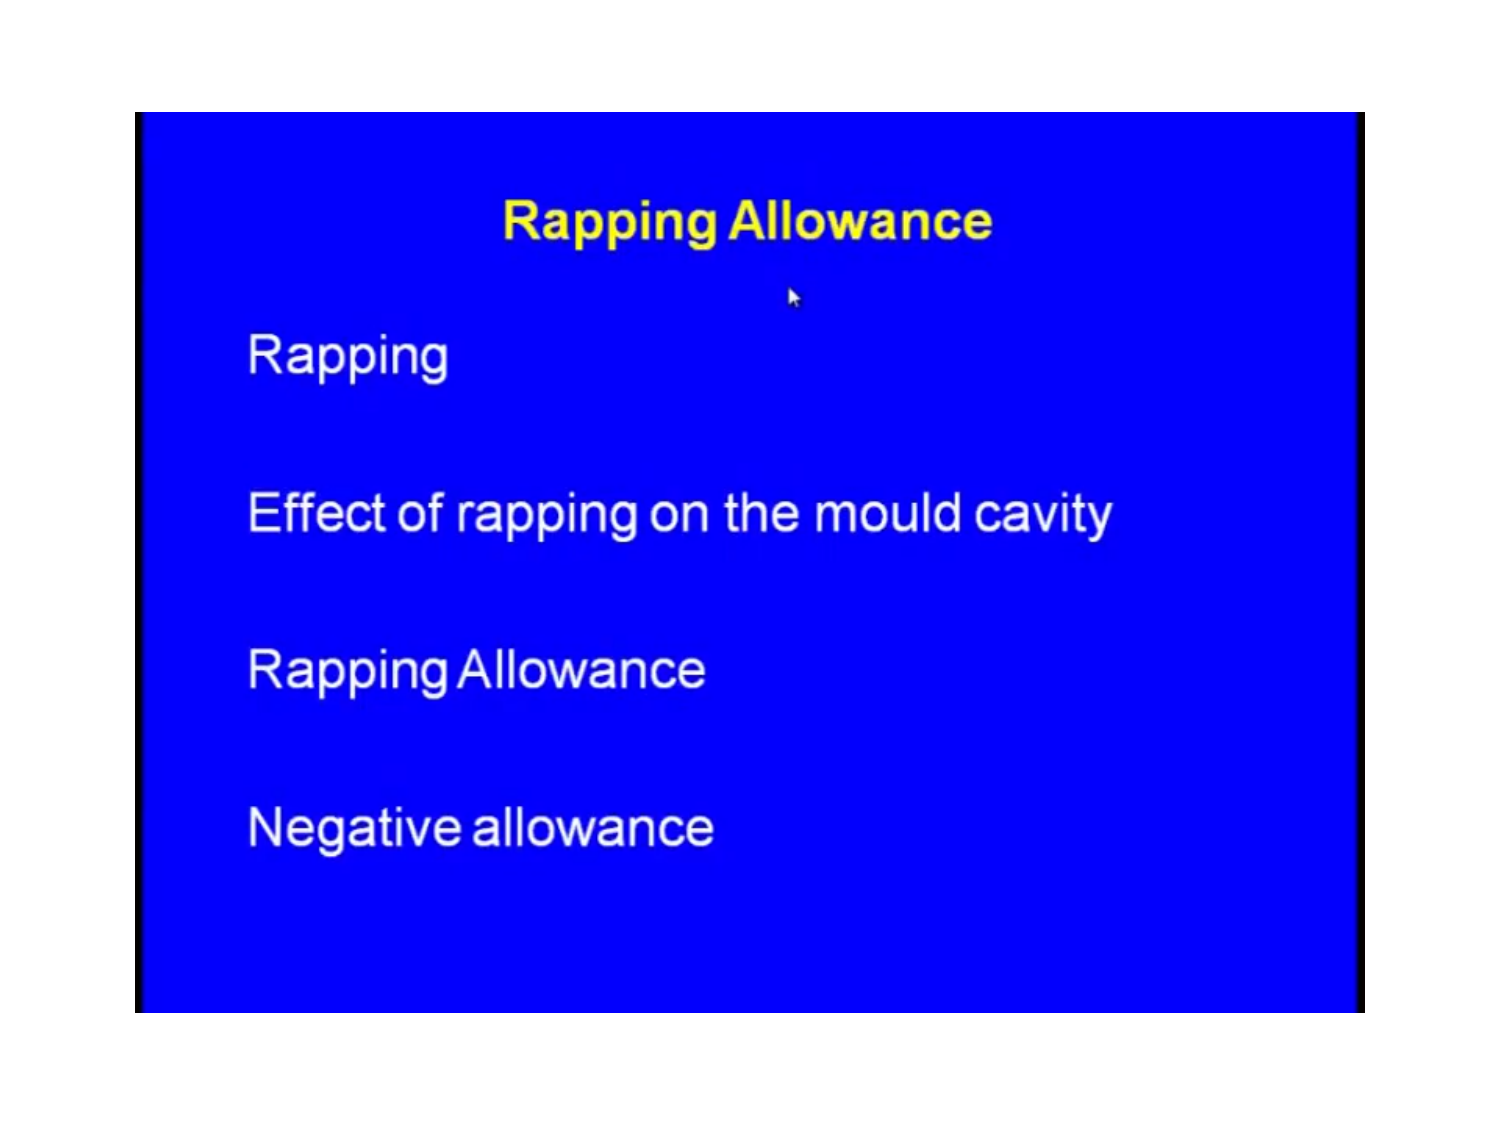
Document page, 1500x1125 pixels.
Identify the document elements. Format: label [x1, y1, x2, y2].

picture [134, 112, 1366, 1013]
